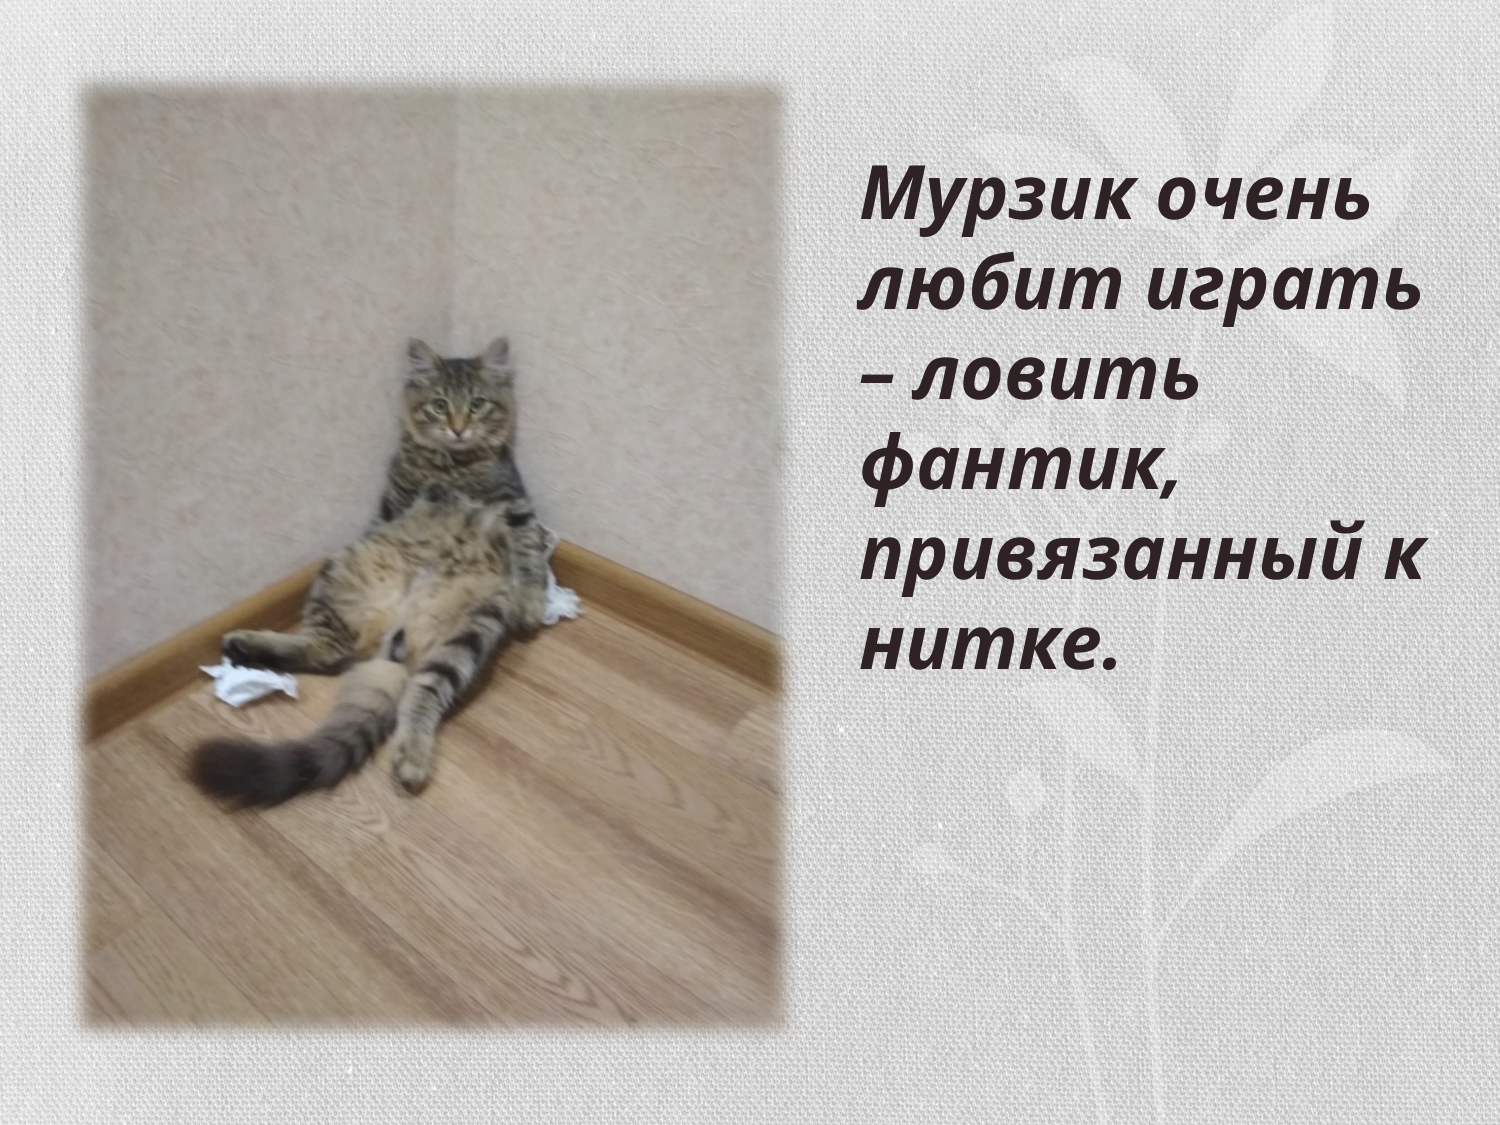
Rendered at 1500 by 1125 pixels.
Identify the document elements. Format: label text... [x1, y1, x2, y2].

text_box Мурзик очень любит играть – ловить фантик, привязанный к нитке. [844, 137, 1447, 692]
picture [64, 66, 801, 1047]
